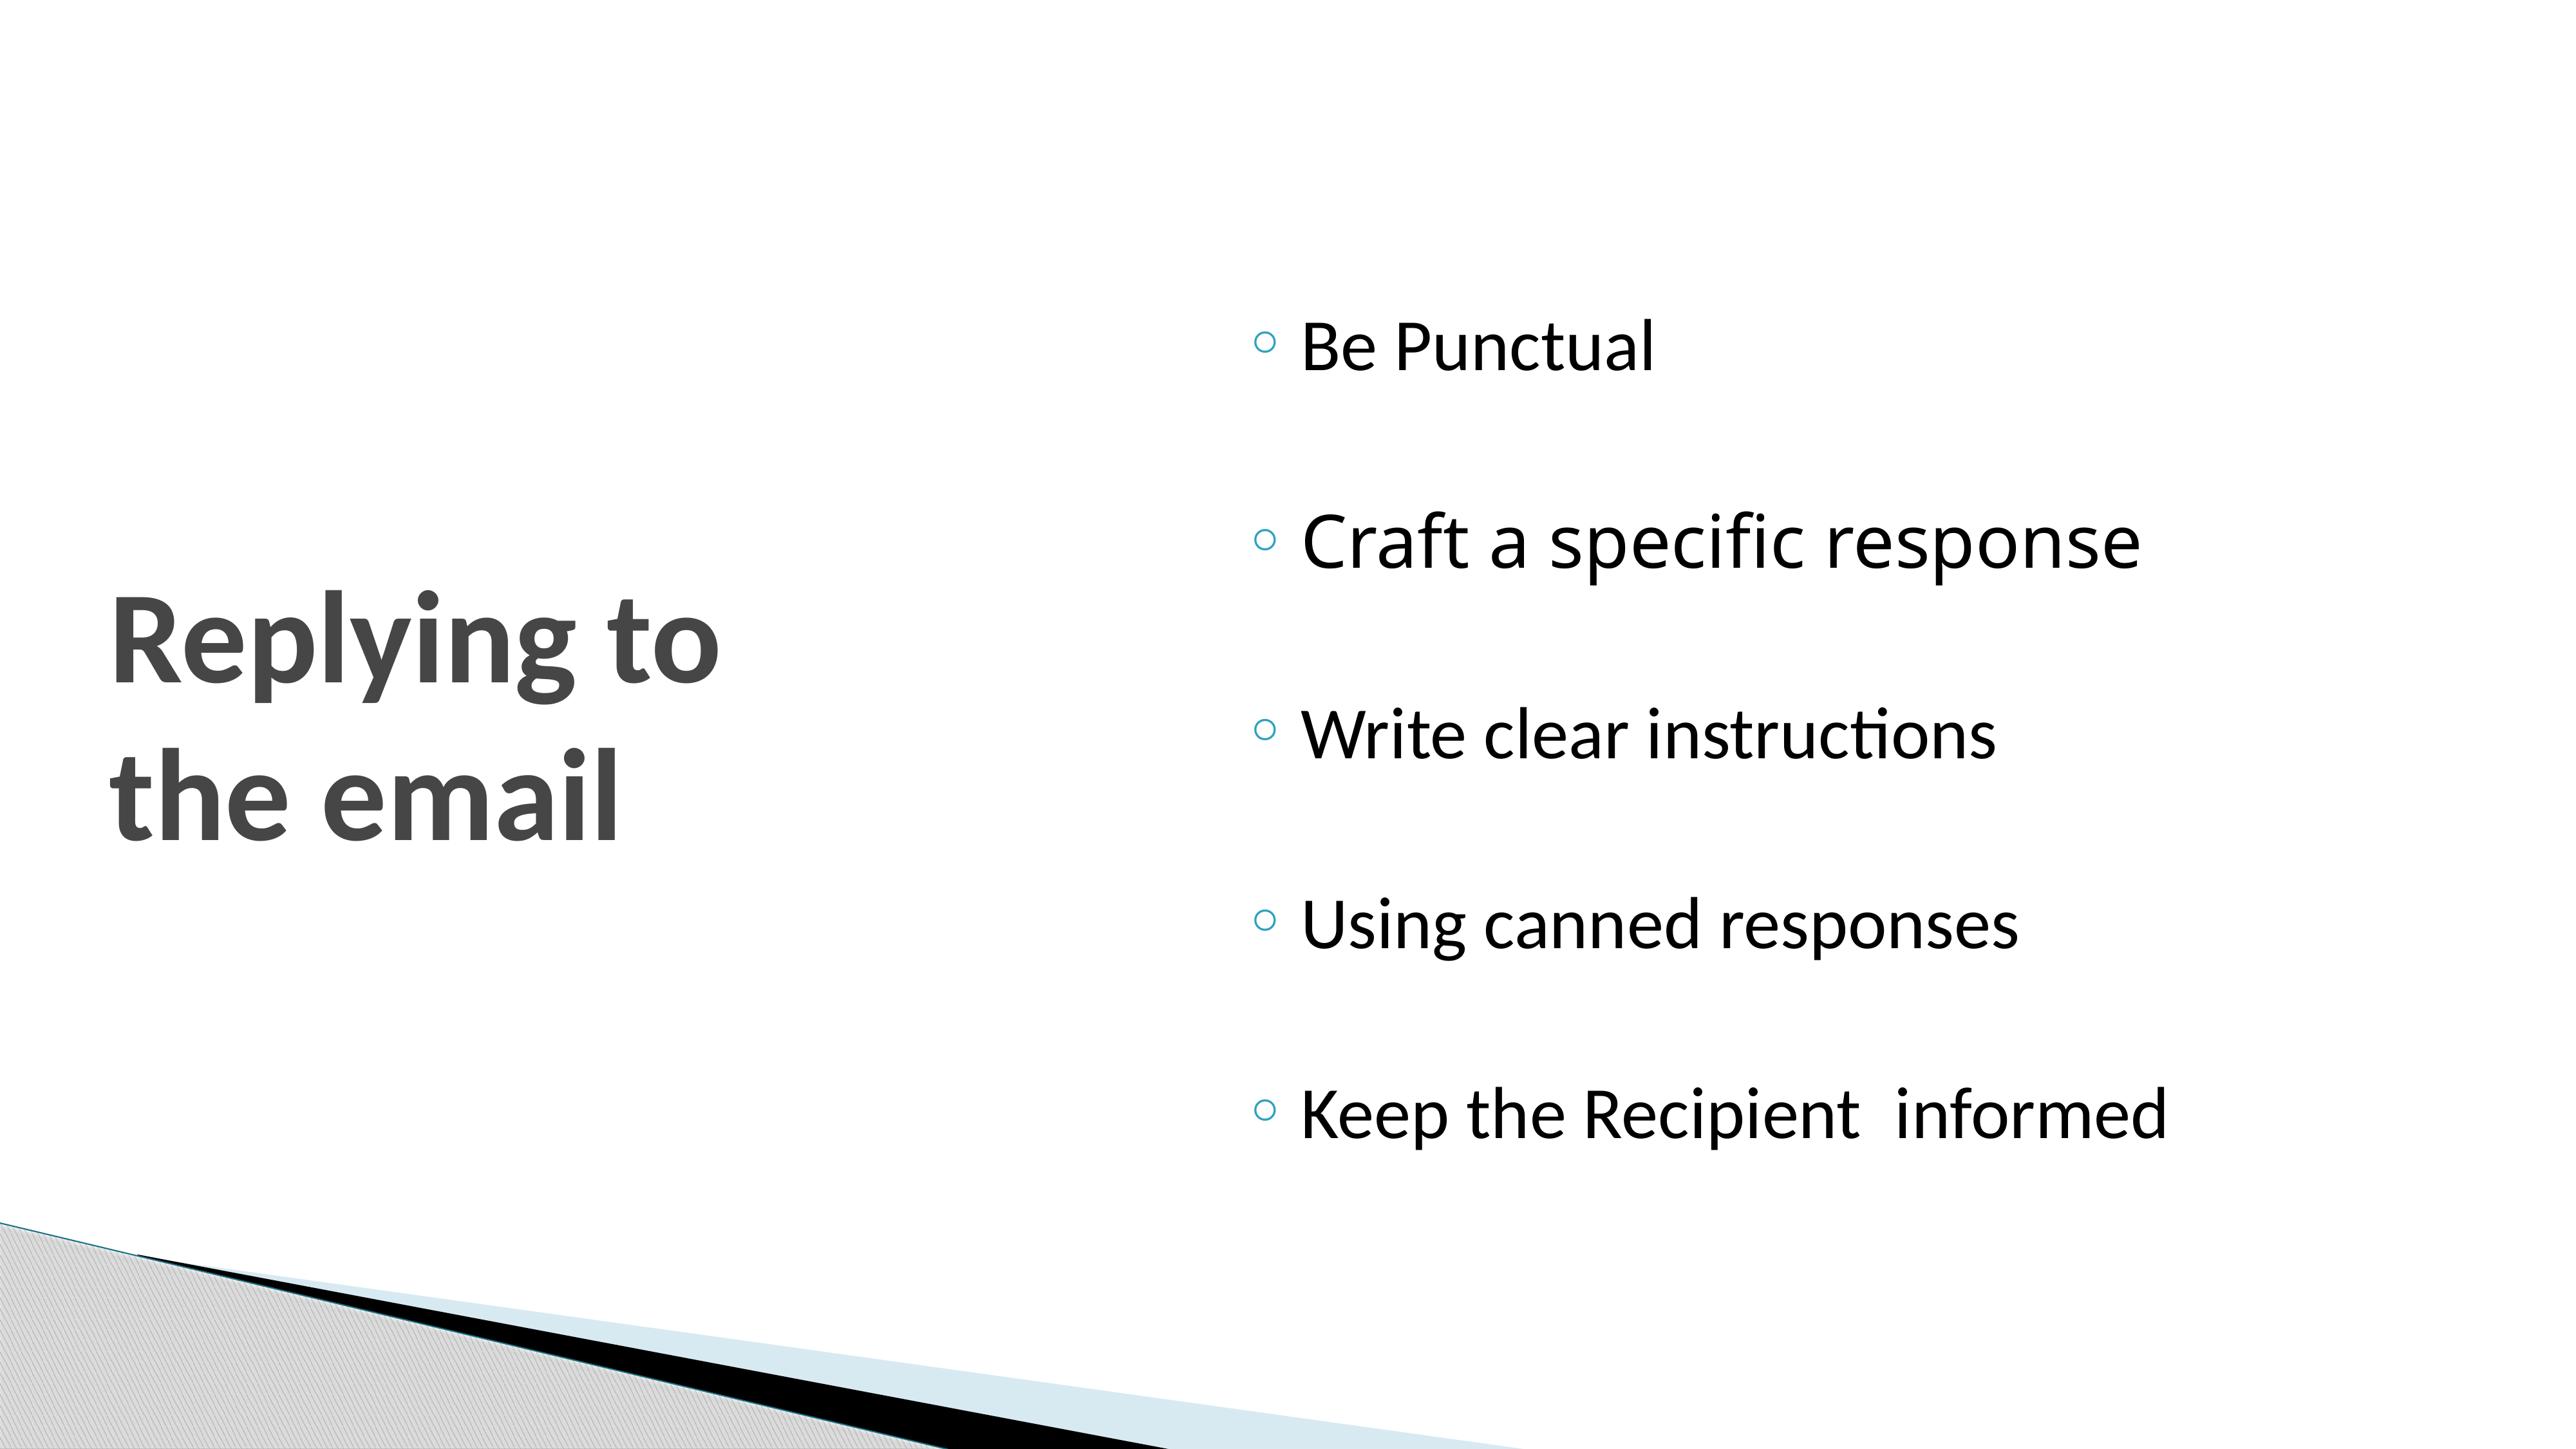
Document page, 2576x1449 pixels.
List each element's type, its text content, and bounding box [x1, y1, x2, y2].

title Replying to the email [86, 655, 824, 763]
list Be Punctual Craft a specific response Write clear instructions Using canned responses Keep the Recipient informed [1134, 209, 2284, 1280]
